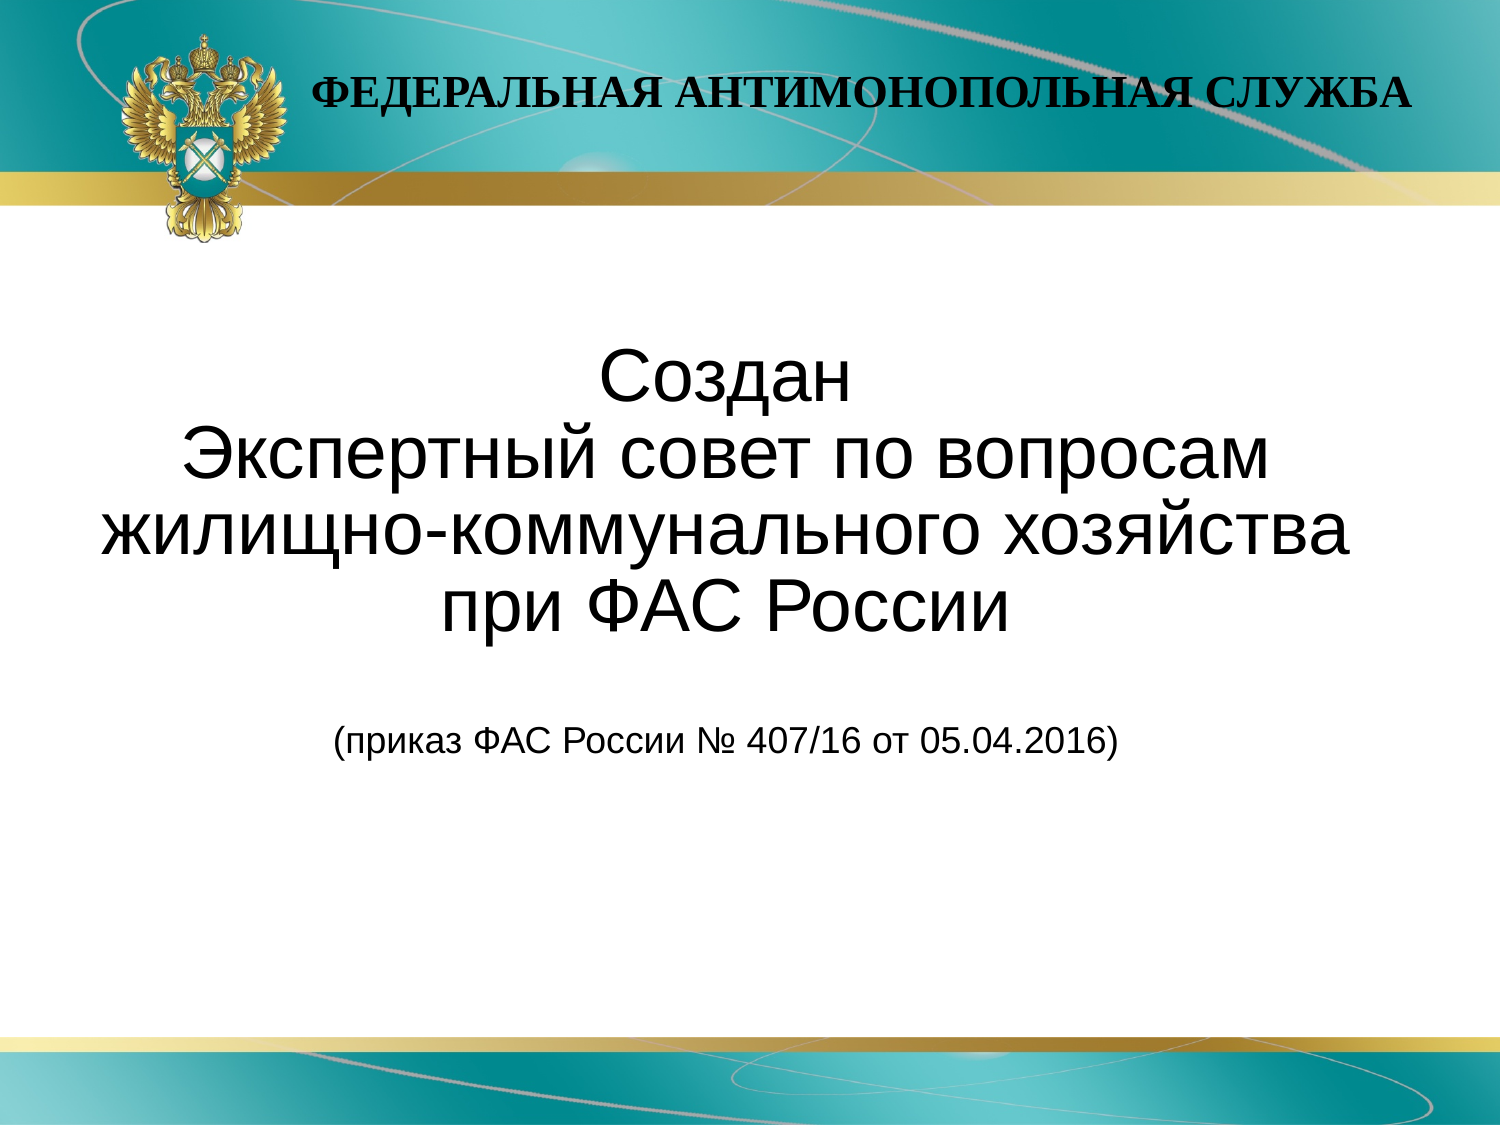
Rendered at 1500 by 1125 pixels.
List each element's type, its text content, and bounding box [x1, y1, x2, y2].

picture [0, 1037, 1500, 1125]
text_box ФЕДЕРАЛЬНАЯ АНТИМОНОПОЛЬНАЯ СЛУЖБА [296, 54, 1428, 125]
picture [0, 0, 1500, 243]
title Создан Экспертный совет по вопросам жилищно-коммунального хозяйства при ФАС России (приказ ФАС России № 407/16 от 05.04.2016) [52, 196, 1400, 906]
